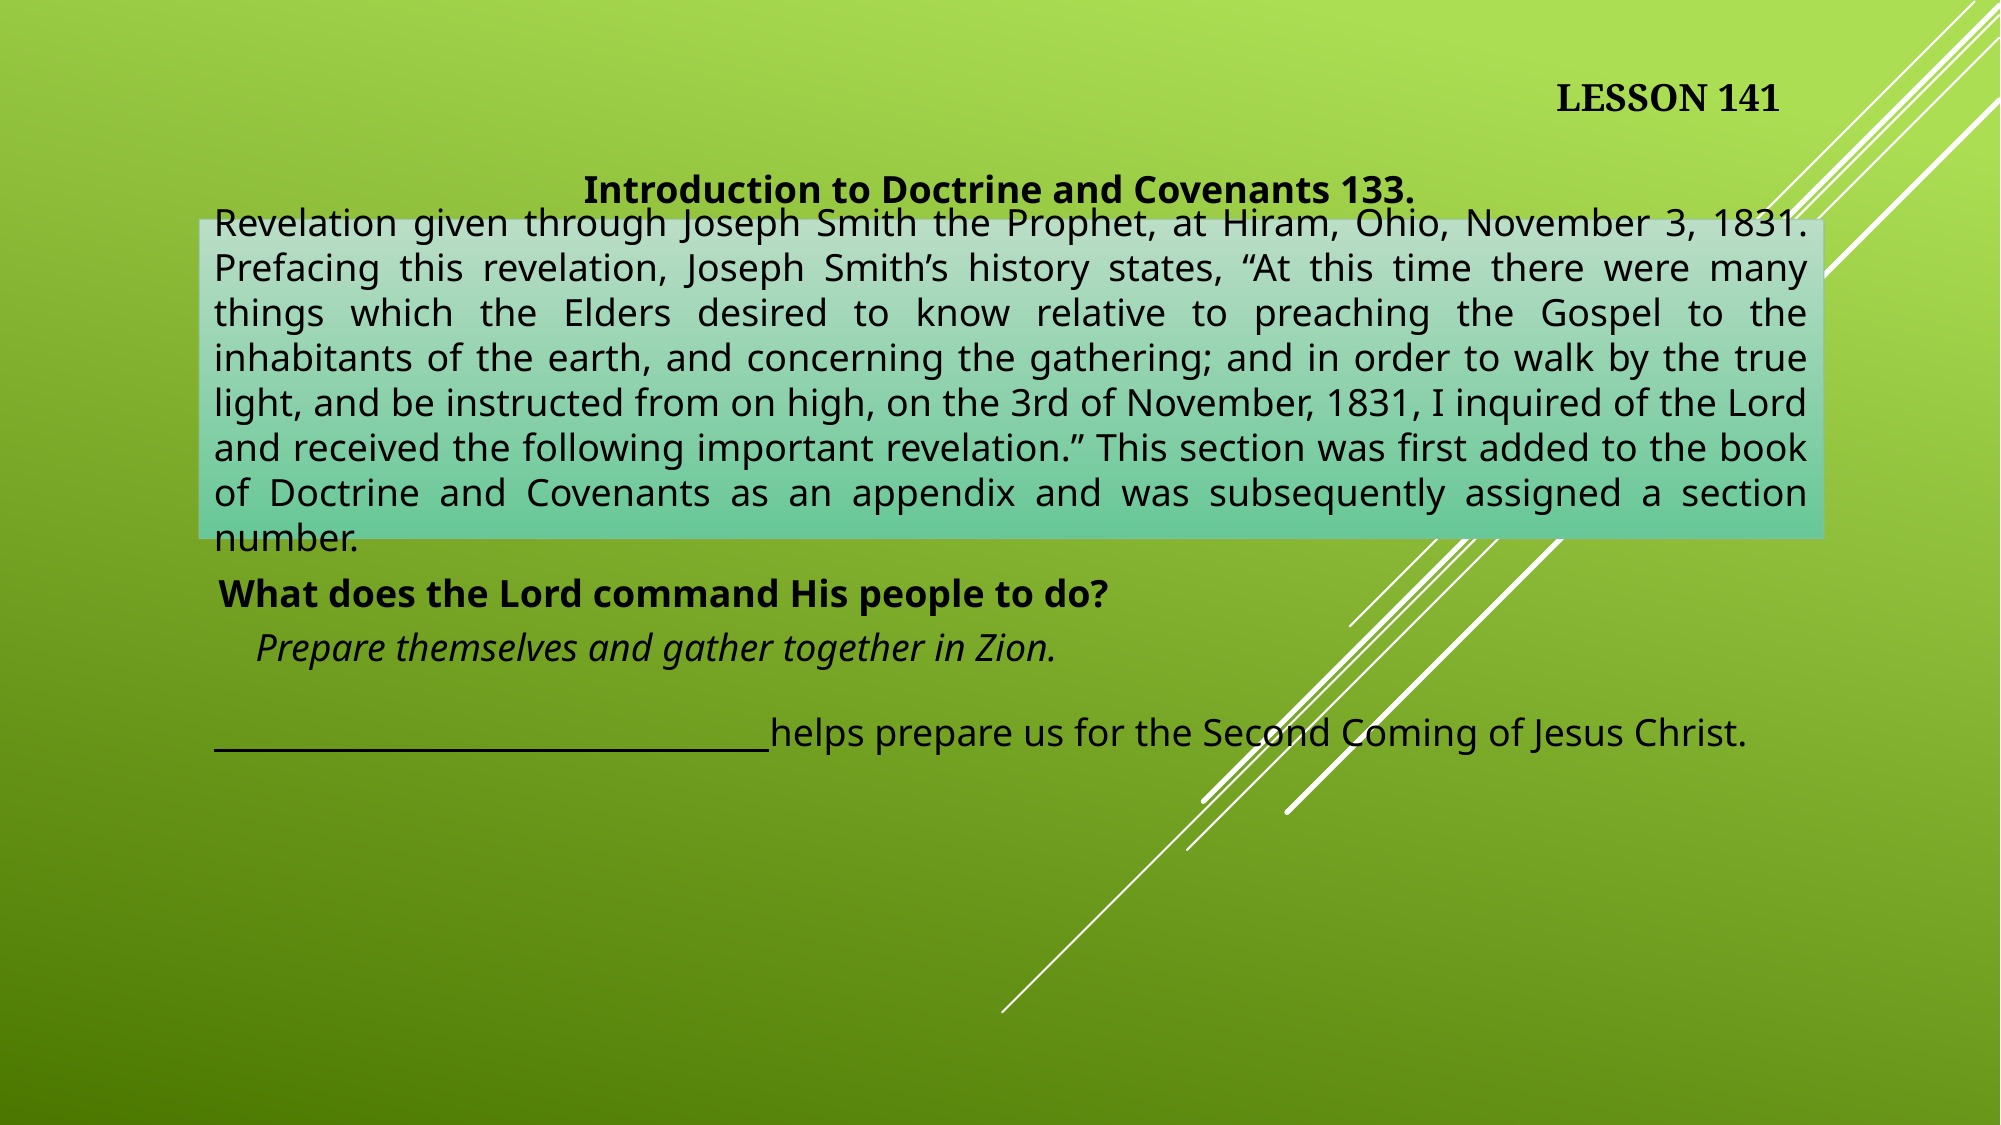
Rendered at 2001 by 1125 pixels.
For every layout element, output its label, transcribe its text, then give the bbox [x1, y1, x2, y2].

text_box helps prepare us for the Second Coming of Jesus Christ. [199, 701, 1850, 762]
text_box What does the Lord command His people to do? [203, 562, 1125, 623]
text_box Revelation given through Joseph Smith the Prophet, at Hiram, Ohio, November 3, 1831. Prefacing this revelation, Joseph Smith’s history states, “At this time there were many things which the Elders desired to know relative to preaching the Gospel to the inhabitants of the earth, and concerning the gathering; and in order to walk by the true light, and be instructed from on high, on the 3rd of November, 1831, I inquired of the Lord and received the following important revelation.” This section was first added to the book of Doctrine and Covenants as an appendix and was subsequently assigned a section number. [198, 219, 1825, 539]
text_box LESSON 141 [1541, 66, 1850, 190]
text_box Prepare themselves and gather together in Zion. [240, 616, 1074, 677]
text_box Introduction to Doctrine and Covenants 133. [569, 158, 1432, 219]
